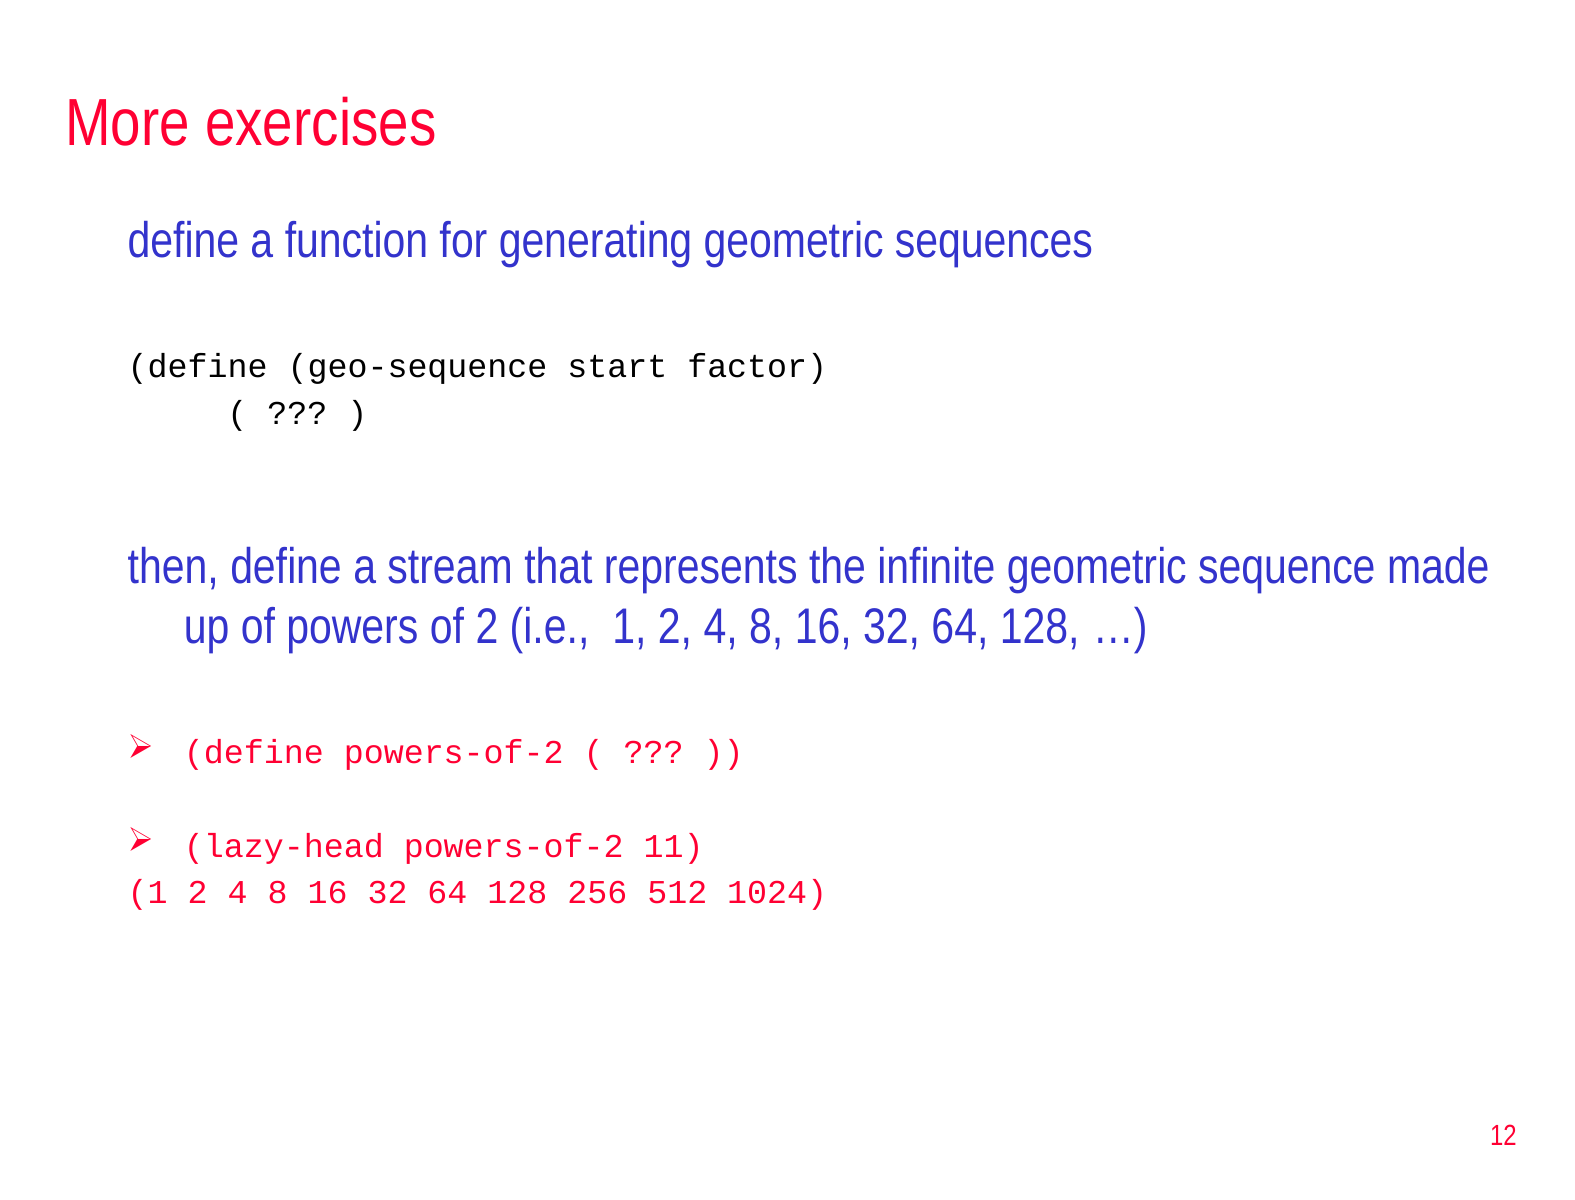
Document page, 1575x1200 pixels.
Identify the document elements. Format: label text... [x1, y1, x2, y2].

list define a function for generating geometric sequences (define (geo-sequence start factor) ( ??? ) then, define a stream that represents the infinite geometric sequence made up of powers of 2 (i.e., 1, 2, 4, 8, 16, 32, 64, 128, …) (define powers-of-2 ( ??? )) (lazy-head powers-of-2 11) (1 2 4 8 16 32 64 128 256 512 1024) [112, 200, 1541, 1088]
slide_number 12 [1203, 1092, 1532, 1174]
title More exercises [50, 62, 1538, 175]
